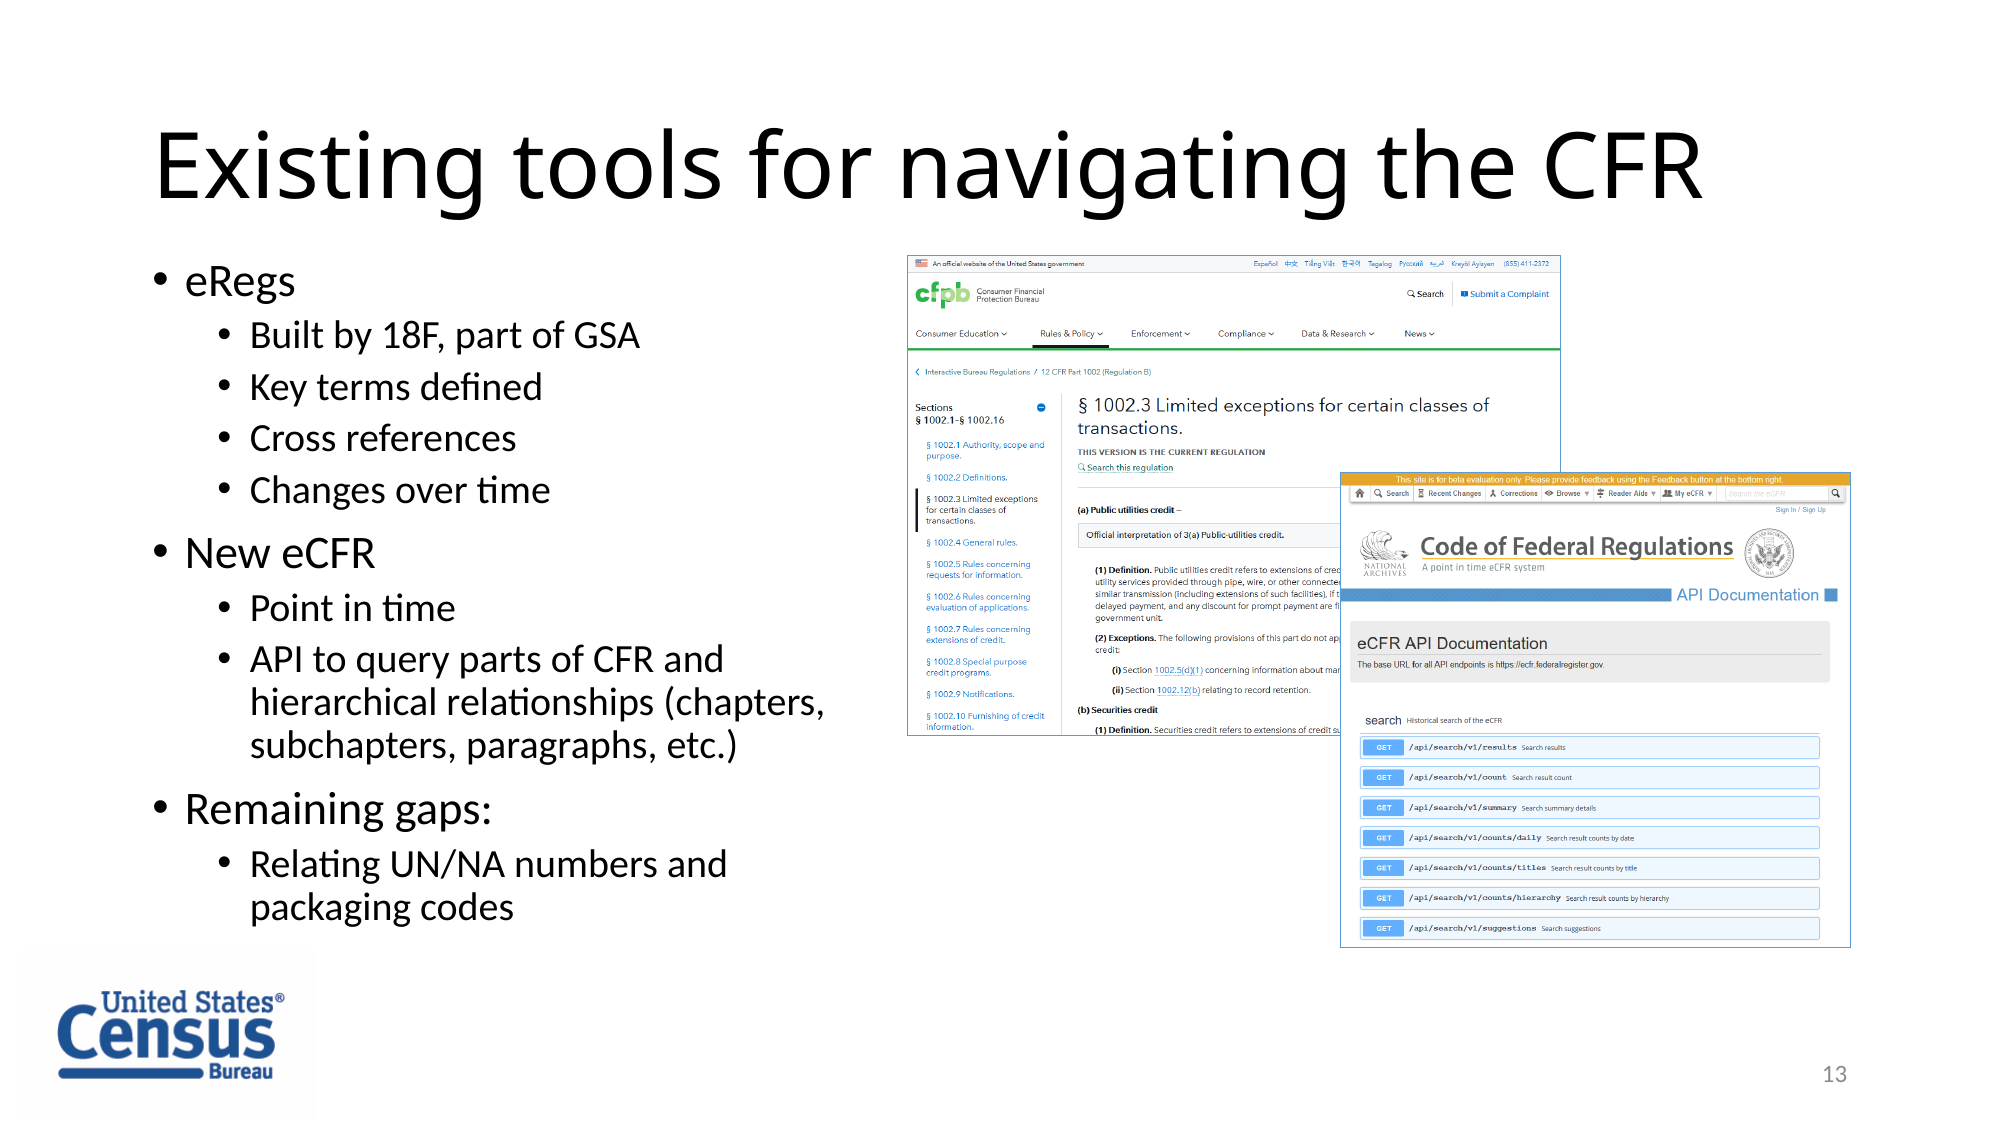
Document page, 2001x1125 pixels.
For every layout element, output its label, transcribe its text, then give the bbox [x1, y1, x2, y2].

picture [907, 255, 1851, 948]
title Existing tools for navigating the CFR [137, 59, 1863, 278]
slide_number 13 [1412, 1042, 1863, 1103]
list eRegs Built by 18F, part of GSA Key terms defined Cross references Changes over time New eCFR Point in time API to query parts of CFR and hierarchical relationships (chapters, subchapters, paragraphs, etc.) Remaining gaps: Relating UN/NA numbers and packaging codes [137, 248, 844, 963]
picture [18, 950, 316, 1120]
